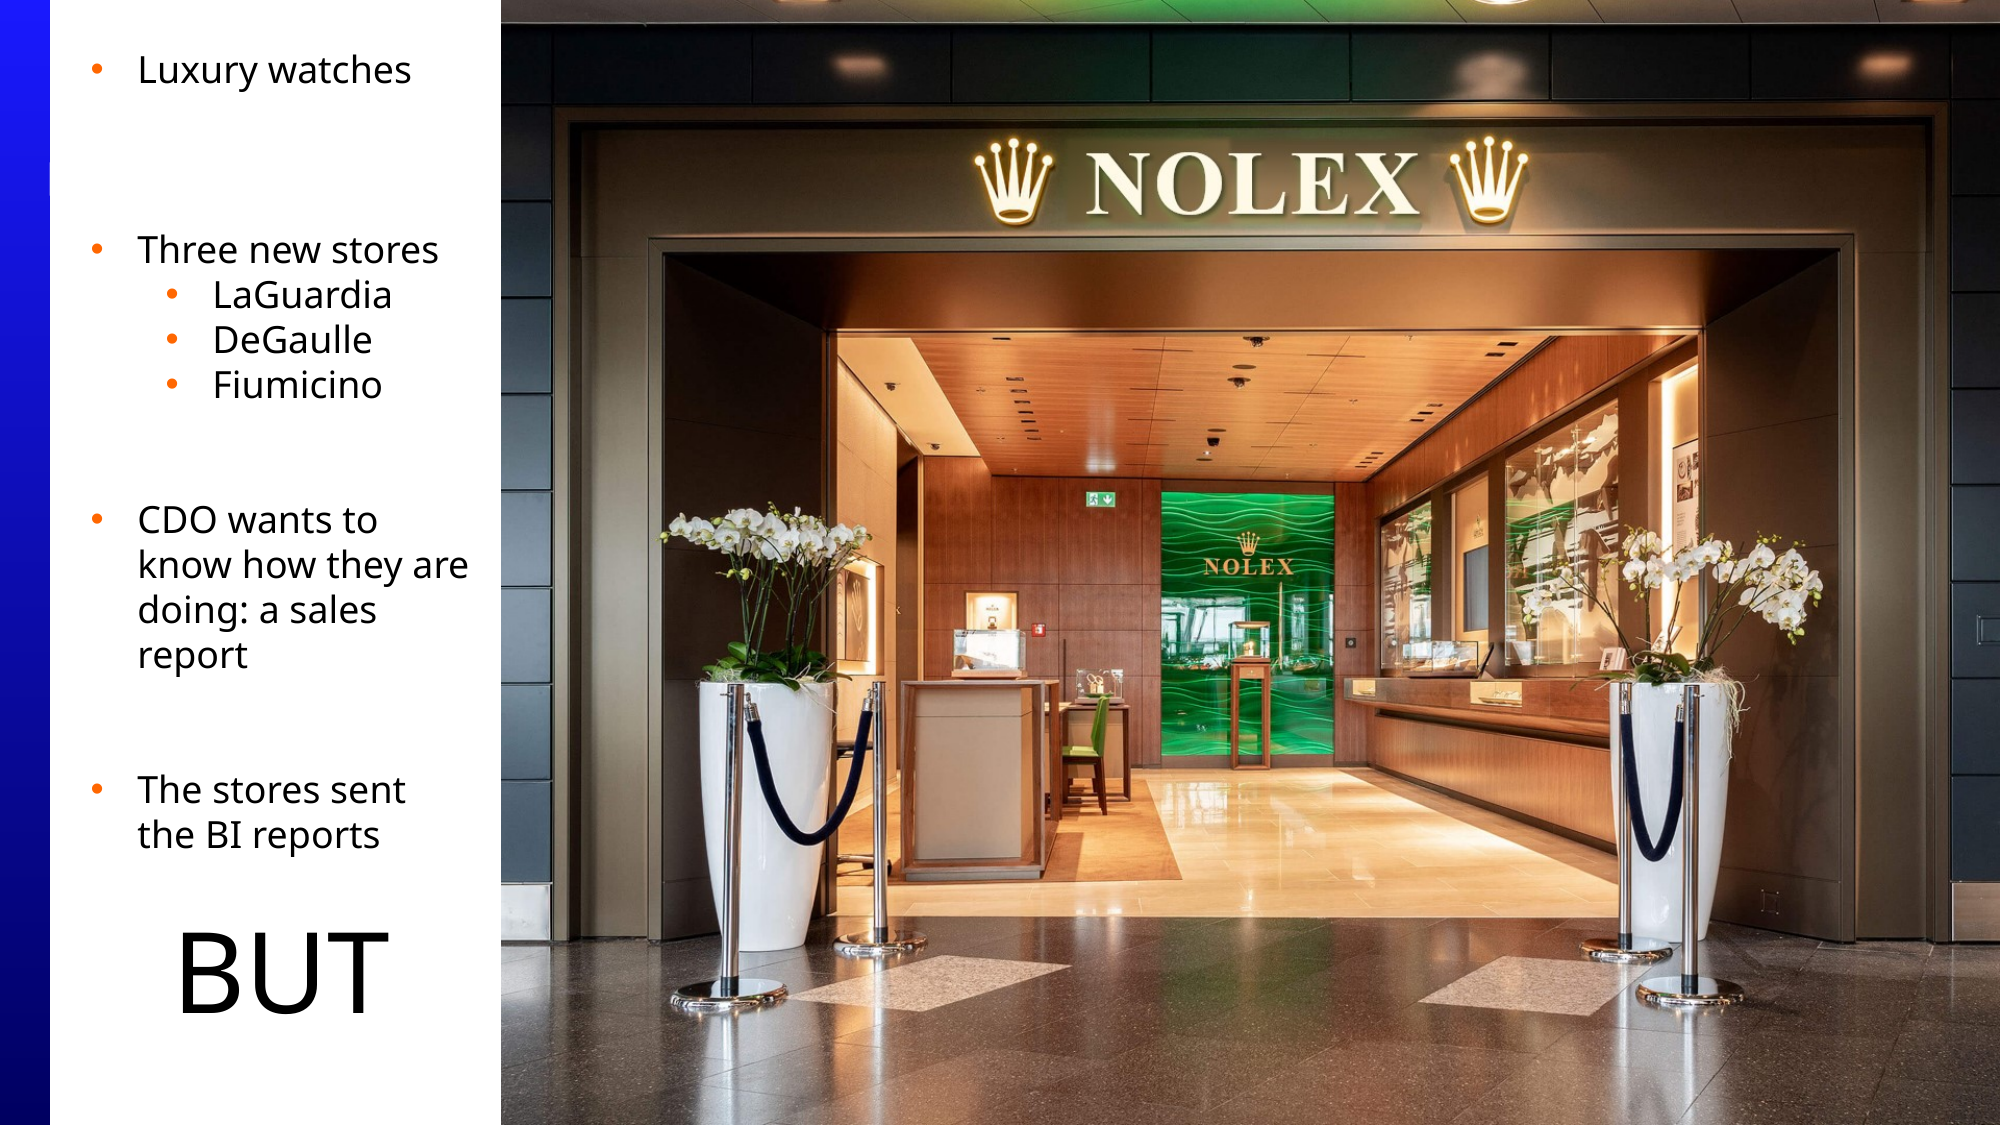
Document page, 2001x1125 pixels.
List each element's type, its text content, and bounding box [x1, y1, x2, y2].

picture [500, 0, 2000, 1125]
text_box Luxury watches Three new stores LaGuardia DeGaulle Fiumicino CDO wants to know how they are doing: a sales report The stores sent the BI reports BUT [75, 38, 488, 1089]
